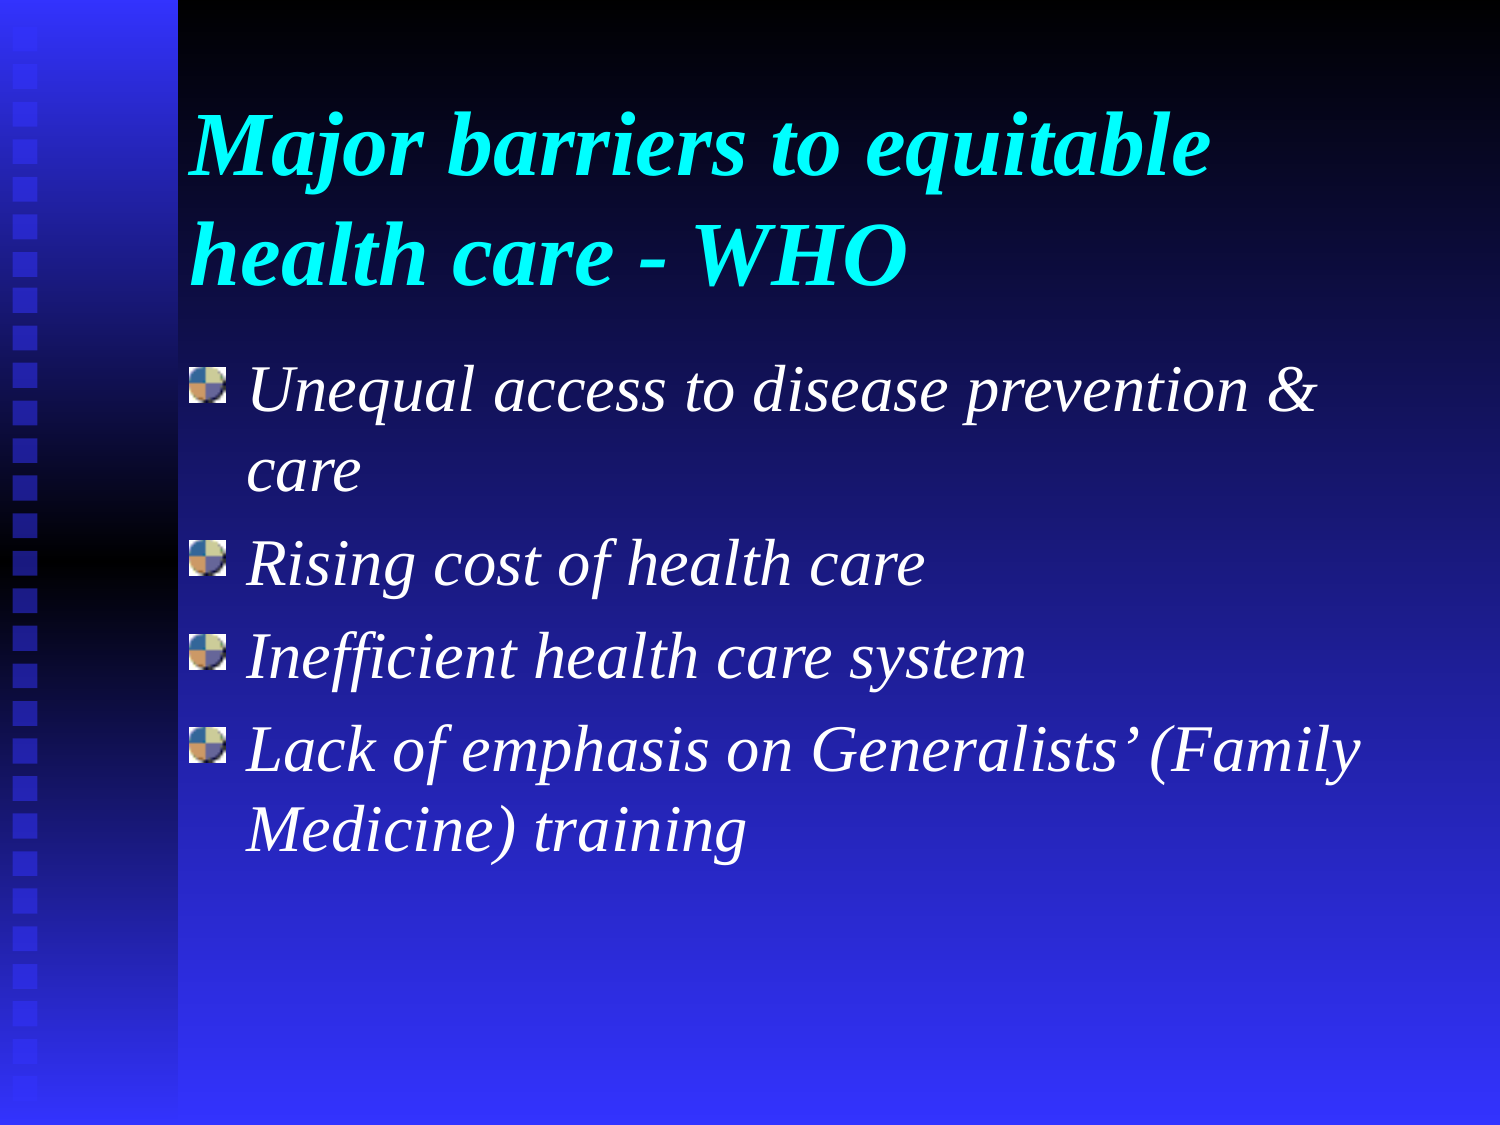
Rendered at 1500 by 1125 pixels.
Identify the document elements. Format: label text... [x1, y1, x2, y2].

picture [189, 540, 226, 576]
picture [189, 727, 226, 763]
picture [189, 367, 226, 403]
list Unequal access to disease prevention & care Rising cost of health care Inefficient health care system Lack of emphasis on Generalists’ (Family Medicine) training [174, 337, 1451, 901]
title Major barriers to equitable health care - WHO [174, 87, 1463, 301]
picture [189, 634, 226, 670]
